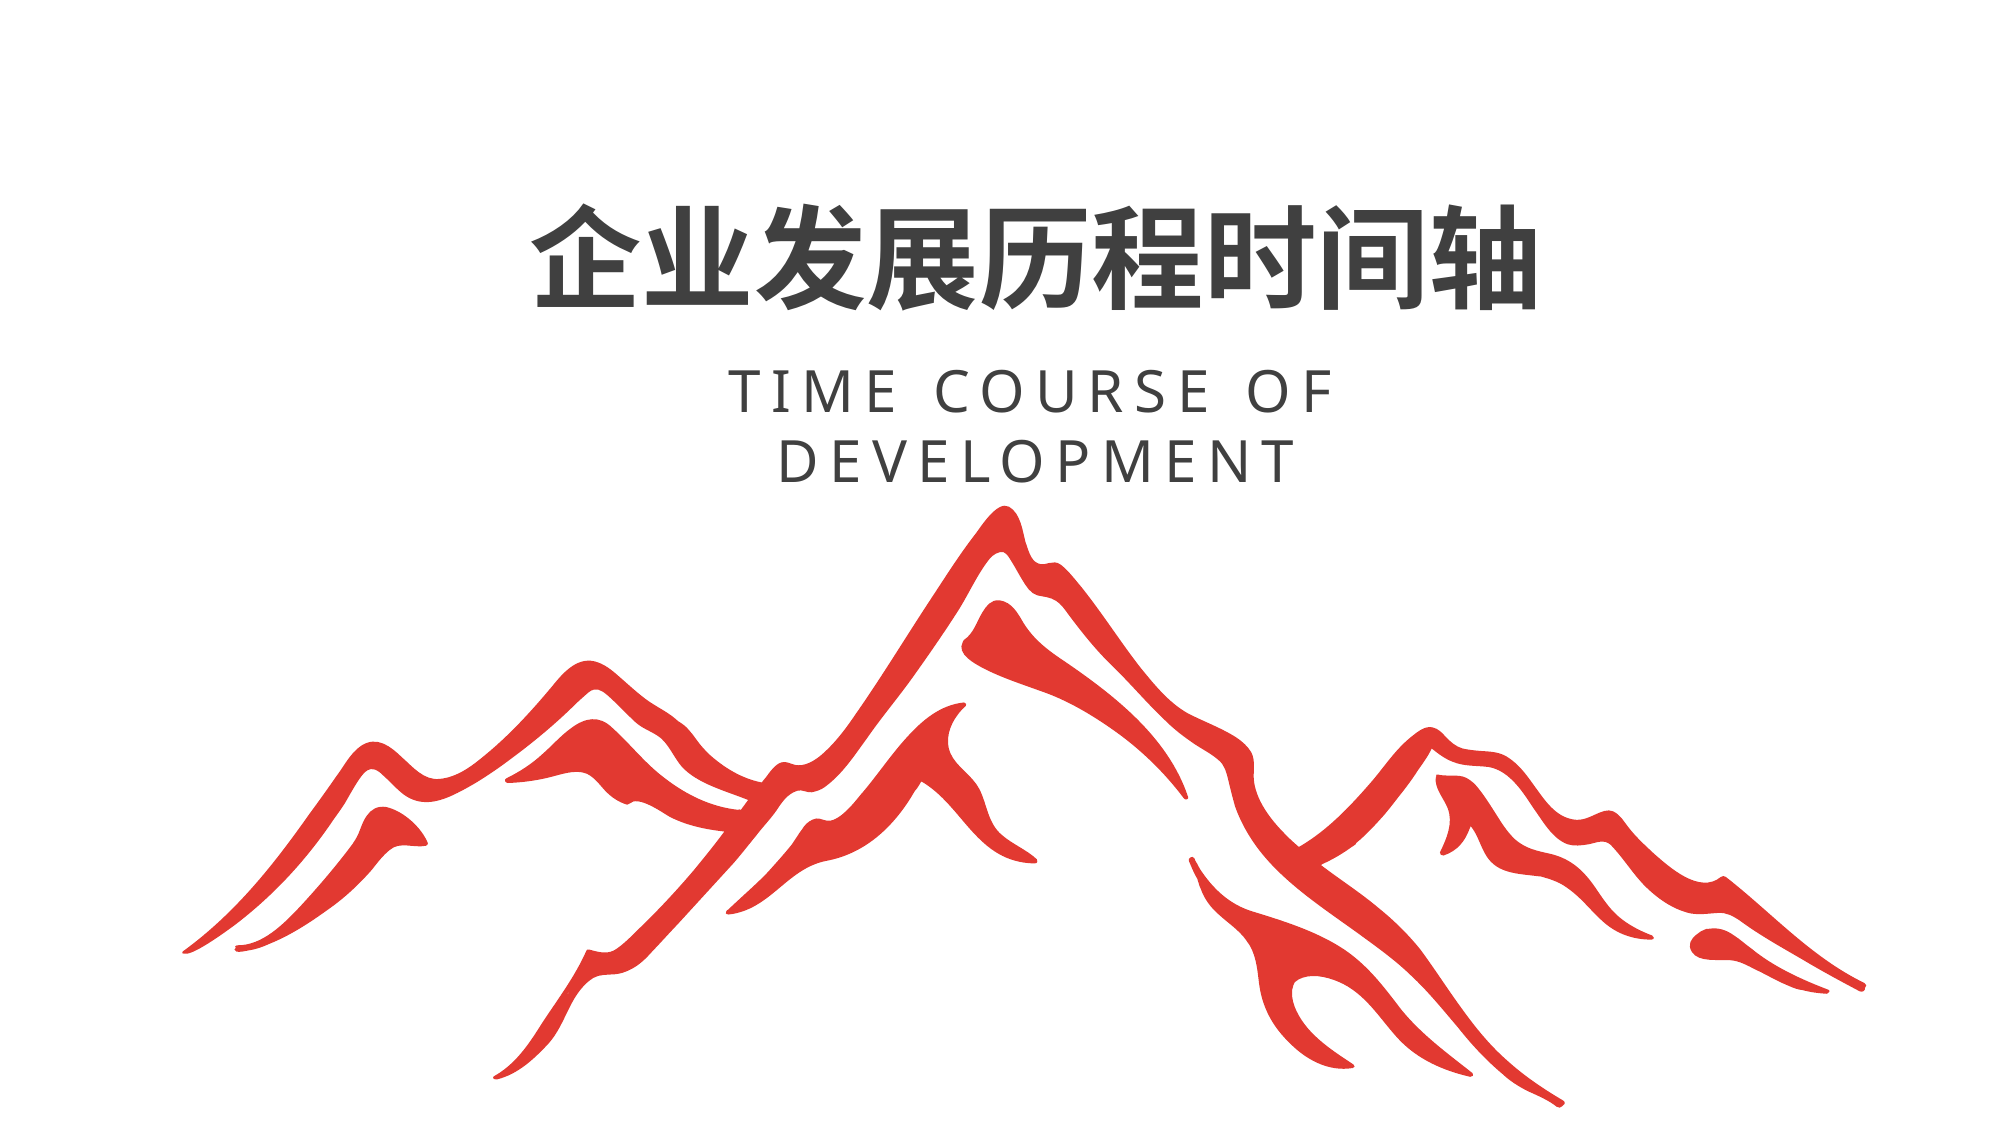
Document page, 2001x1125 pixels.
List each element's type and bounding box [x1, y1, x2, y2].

text_box [180, 499, 1867, 1109]
text_box [423, 180, 1648, 433]
